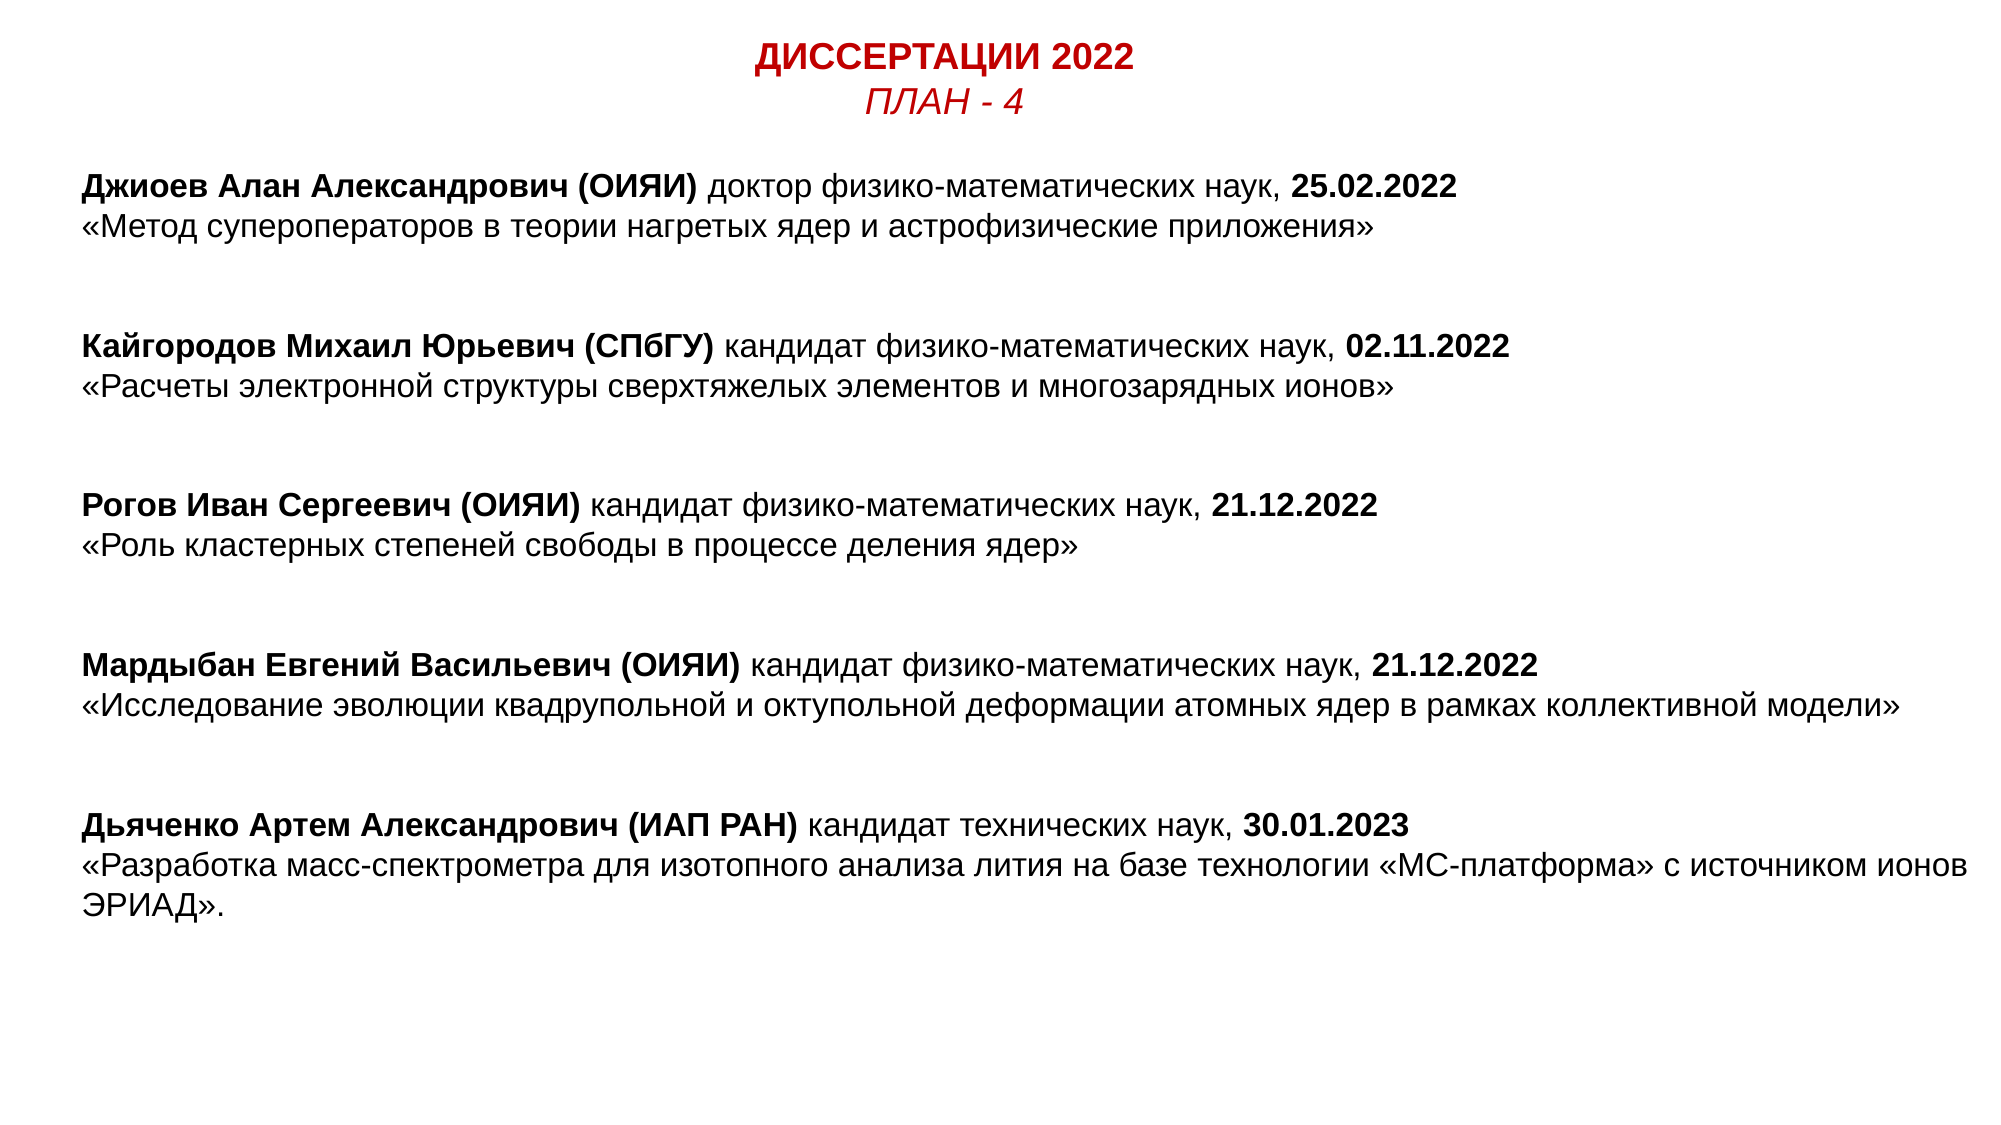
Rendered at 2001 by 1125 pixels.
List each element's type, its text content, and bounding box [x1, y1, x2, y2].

text_box Джиоев Алан Александрович (ОИЯИ) доктор физико-математических наук, 25.02.2022 «Метод супероператоров в теории нагретых ядер и астрофизические приложения» Кайгородов Михаил Юрьевич (СПбГУ) кандидат физико-математических наук, 02.11.2022 «Расчеты электронной структуры сверхтяжелых элементов и многозарядных ионов» Рогов Иван Сергеевич (ОИЯИ) кандидат физико-математических наук, 21.12.2022 «Роль кластерных степеней свободы в процессе деления ядер» Мардыбан Евгений Васильевич (ОИЯИ) кандидат физико-математических наук, 21.12.2022 «Исследование эволюции квадрупольной и октупольной деформации атомных ядер в рамках коллективной модели» Дьяченко Артем Александрович (ИАП РАН) кандидат технических наук, 30.01.2023 «Разработка масс-спектрометра для изотопного анализа лития на базе технологии «МС-платформа» с источником ионов ЭРИАД». [66, 156, 1991, 930]
text_box Диссертации 2022 План - 4 [41, 25, 1849, 130]
